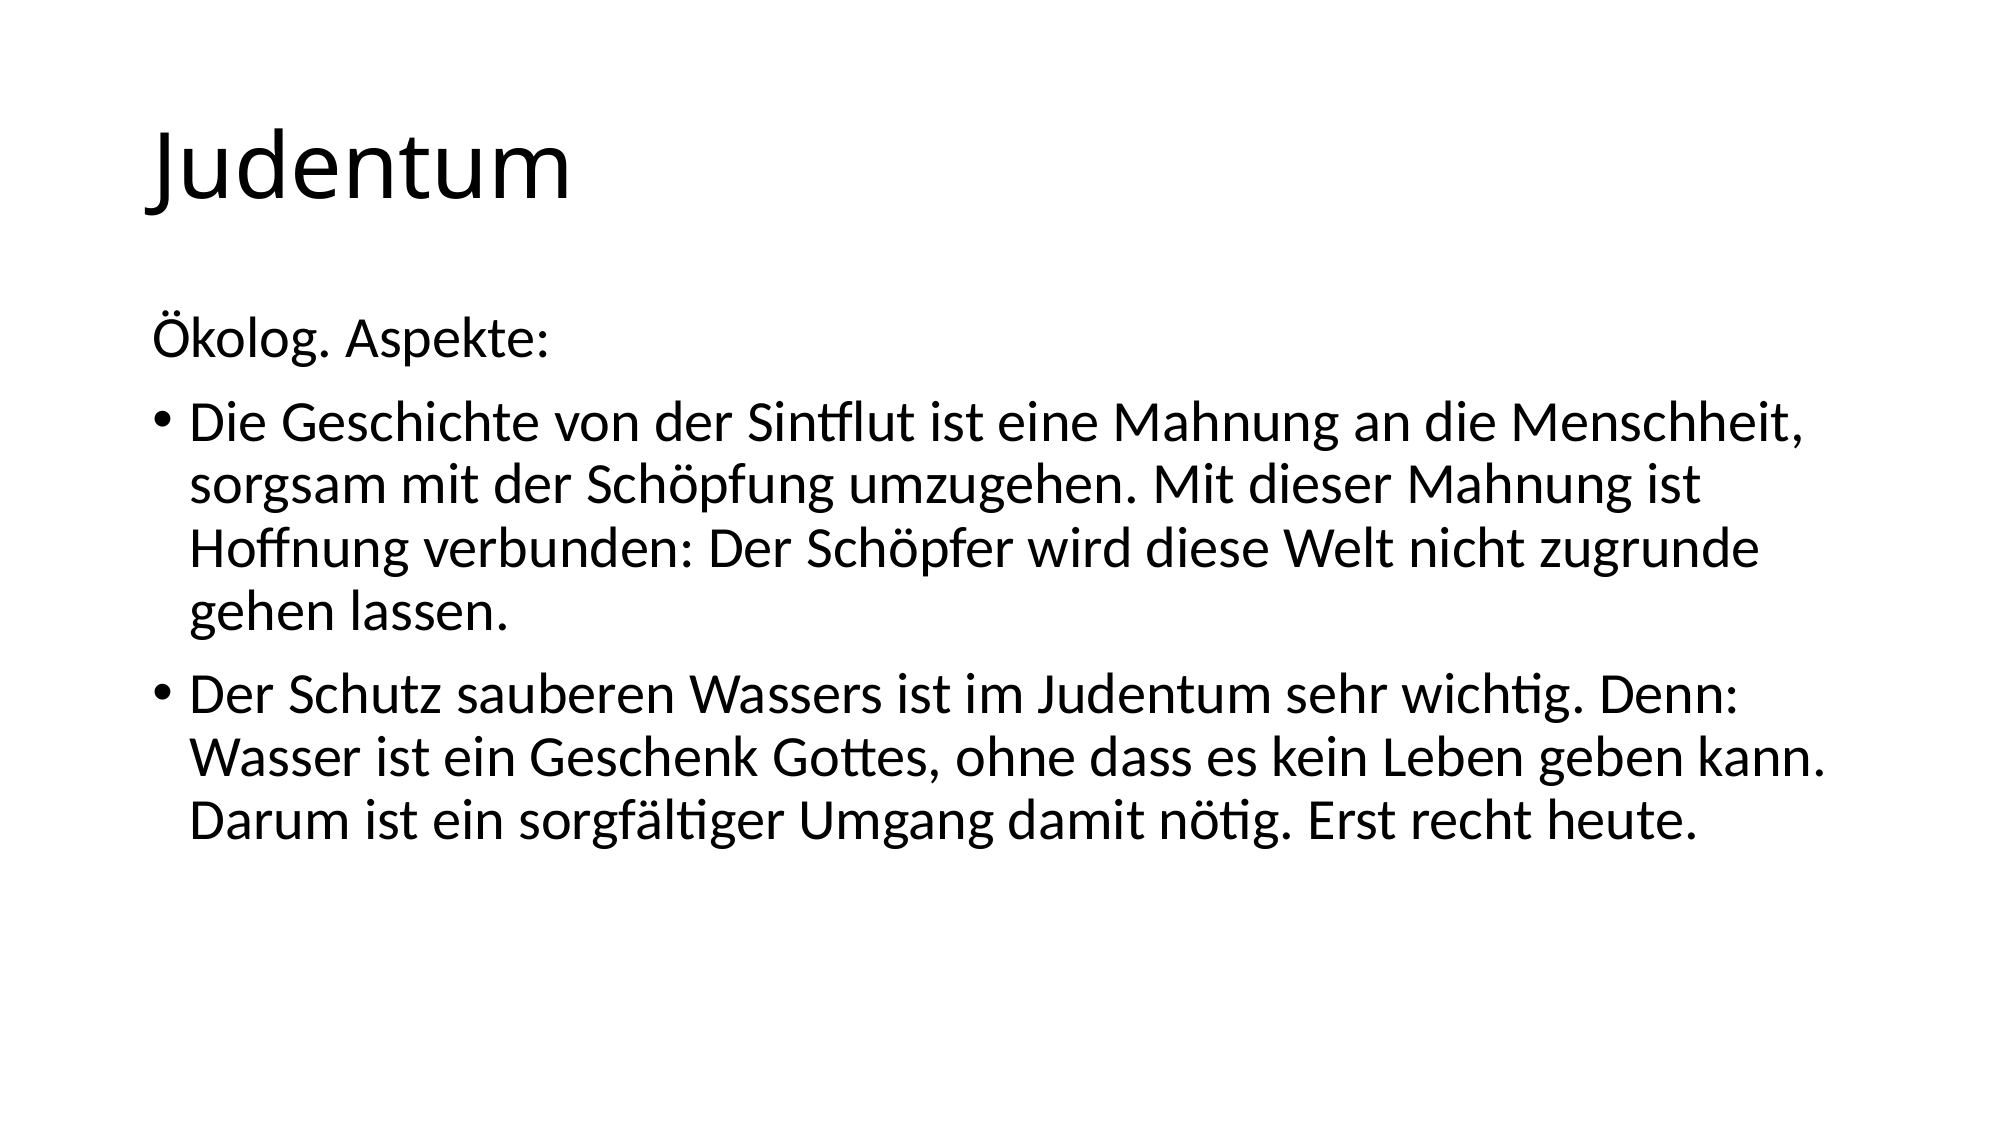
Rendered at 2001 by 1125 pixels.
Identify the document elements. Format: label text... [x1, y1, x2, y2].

title Judentum [137, 59, 1863, 278]
list Ökolog. Aspekte: Die Geschichte von der Sintflut ist eine Mahnung an die Menschheit, sorgsam mit der Schöpfung umzugehen. Mit dieser Mahnung ist Hoffnung verbunden: Der Schöpfer wird diese Welt nicht zugrunde gehen lassen. Der Schutz sauberen Wassers ist im Judentum sehr wichtig. Denn: Wasser ist ein Geschenk Gottes, ohne dass es kein Leben geben kann. Darum ist ein sorgfältiger Umgang damit nötig. Erst recht heute. [137, 299, 1863, 1014]
